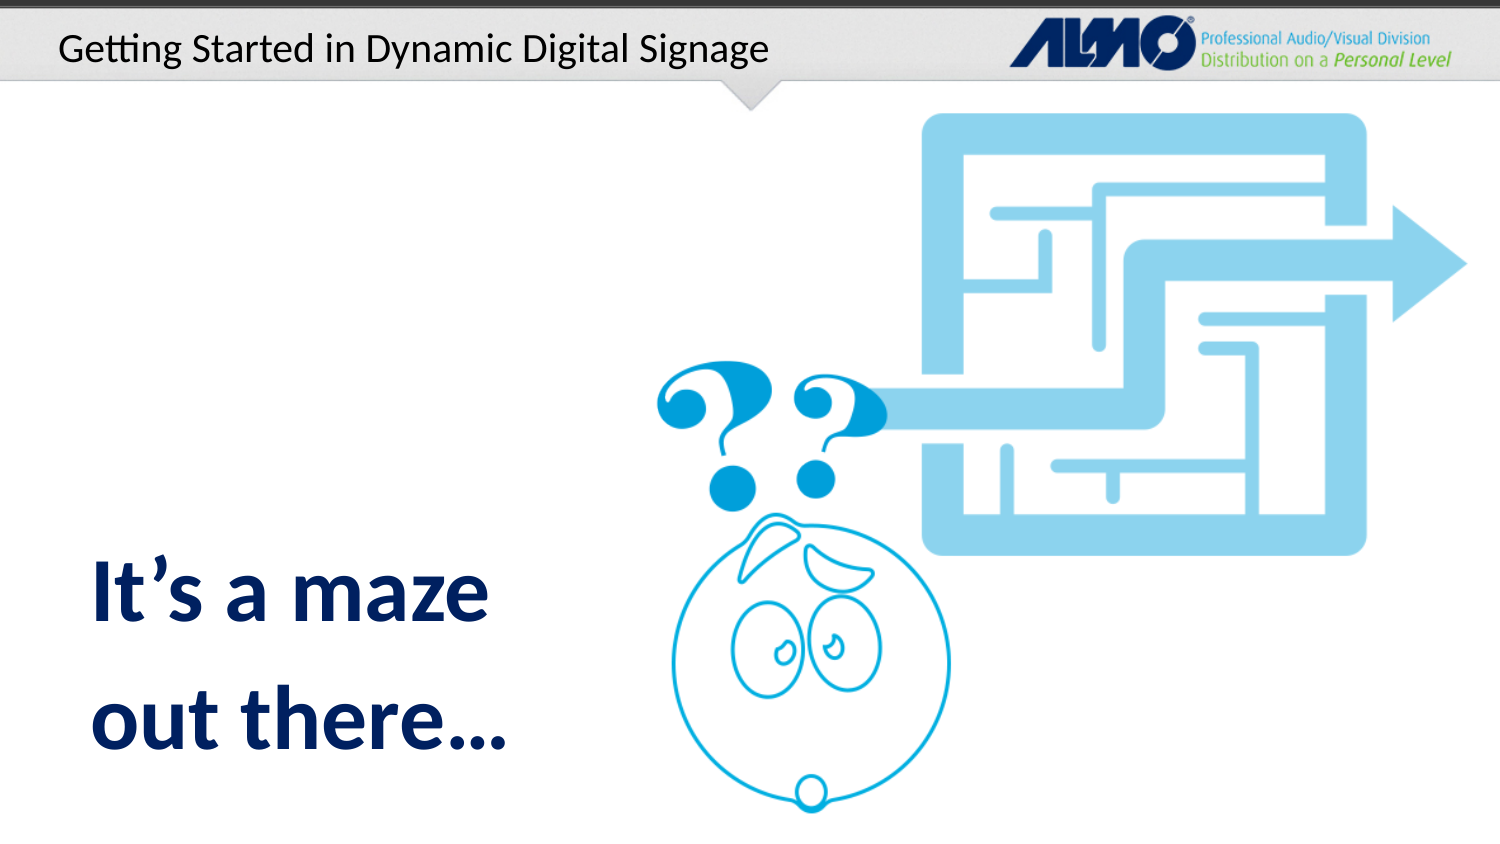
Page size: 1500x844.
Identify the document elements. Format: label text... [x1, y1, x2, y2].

list It’s a maze out there… [75, 522, 573, 795]
picture [0, 0, 1500, 844]
title Getting Started in Dynamic Digital Signage [43, 17, 994, 75]
